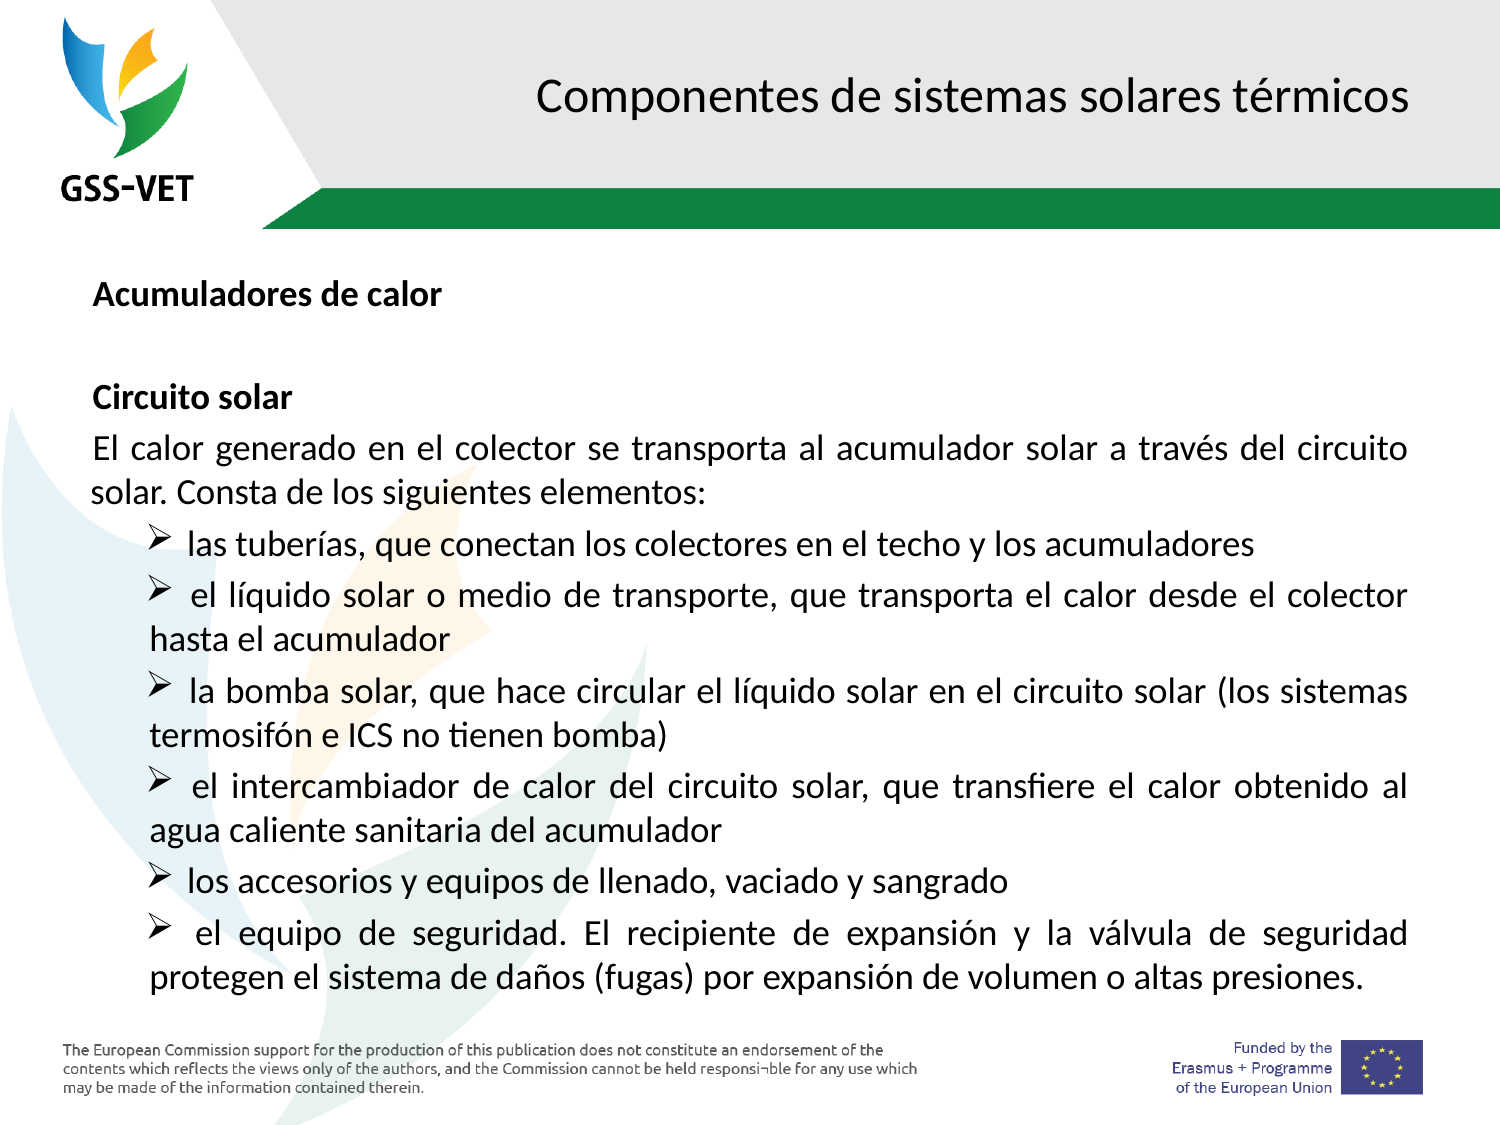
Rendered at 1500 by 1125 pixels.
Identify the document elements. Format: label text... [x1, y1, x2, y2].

list Acumuladores de calor Circuito solar El calor generado en el colector se transporta al acumulador solar a través del circuito solar. Consta de los siguientes elementos: las tuberías, que conectan los colectores en el techo y los acumuladores el líquido solar o medio de transporte, que transporta el calor desde el colector hasta el acumulador la bomba solar, que hace circular el líquido solar en el circuito solar (los sistemas termosifón e ICS no tienen bomba) el intercambiador de calor del circuito solar, que transfiere el calor obtenido al agua caliente sanitaria del acumulador los accesorios y equipos de llenado, vaciado y sangrado el equipo de seguridad. El recipiente de expansión y la válvula de seguridad protegen el sistema de daños (fugas) por expansión de volumen o altas presiones. [75, 262, 1425, 1005]
picture [0, 0, 1500, 1125]
title Componentes de sistemas solares térmicos [324, 0, 1425, 185]
